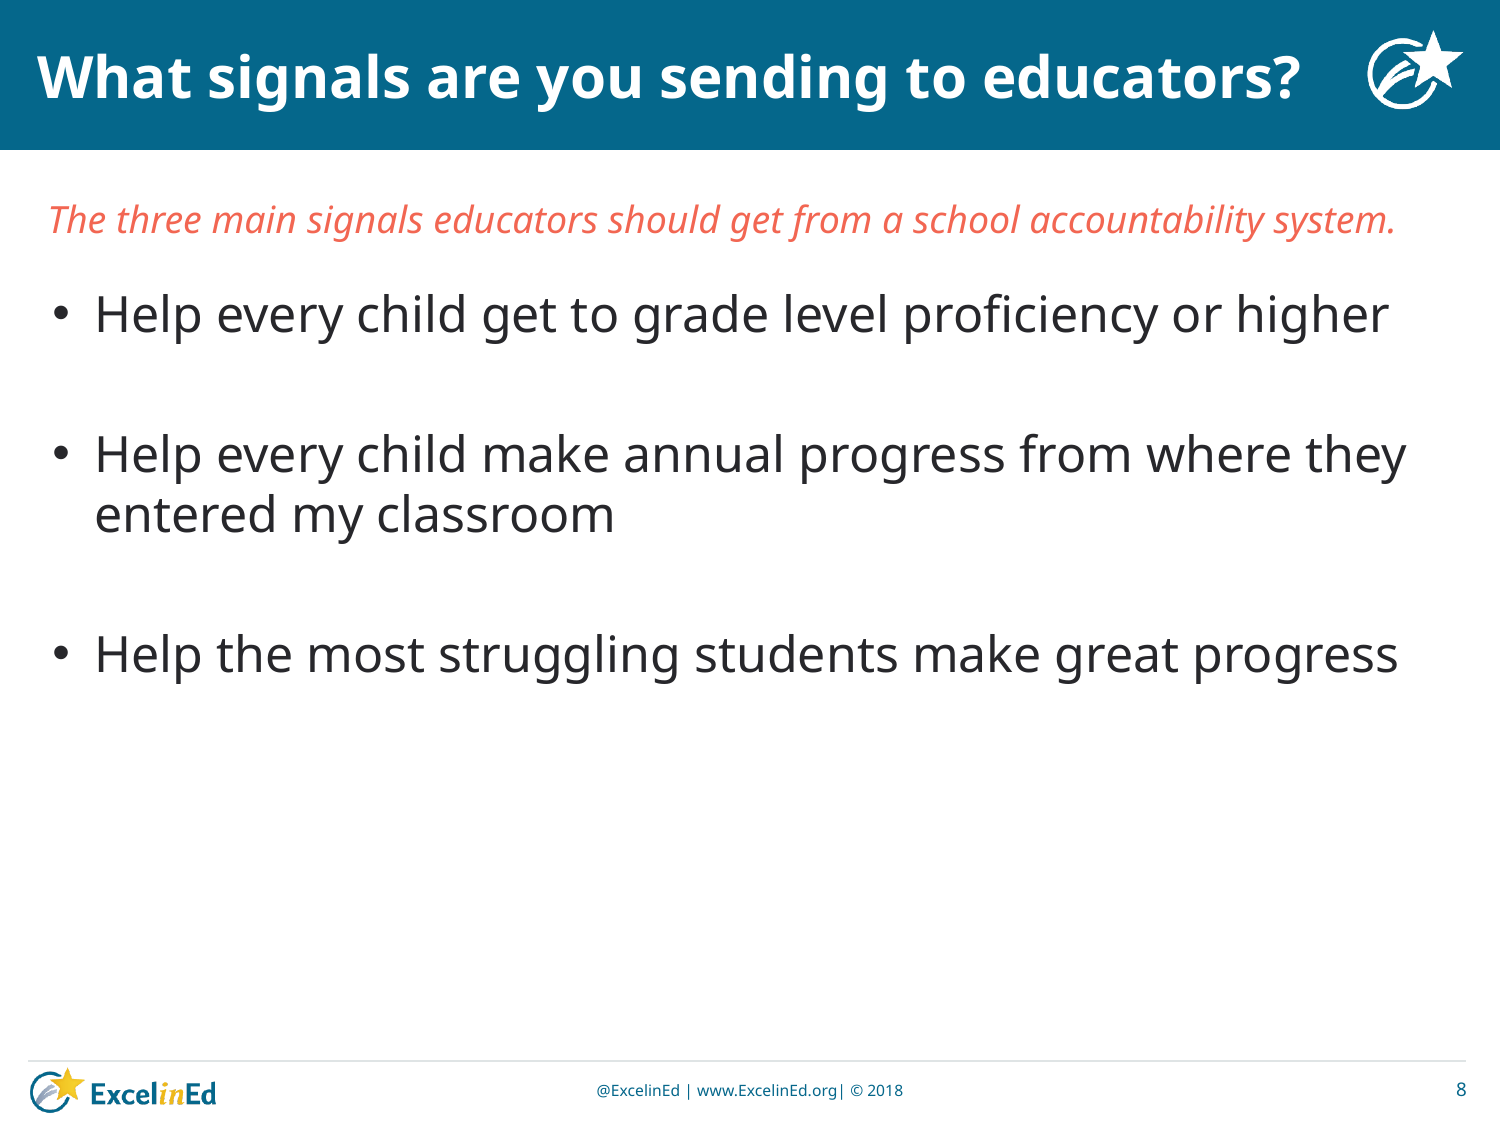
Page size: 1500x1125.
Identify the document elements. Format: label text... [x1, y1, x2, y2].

picture [1405, 32, 1462, 86]
list Help every child get to grade level proficiency or higher Help every child make annual progress from where they entered my classroom Help the most struggling students make great progress [37, 275, 1463, 1038]
picture [851, 1085, 862, 1096]
picture [28, 1065, 217, 1114]
slide_number 8 [1415, 1069, 1482, 1111]
list The three main signals educators should get from a school accountability system. [37, 162, 1463, 275]
picture [597, 1085, 606, 1097]
picture [604, 1085, 609, 1094]
picture [869, 1087, 875, 1094]
title What signals are you sending to educators? [37, 0, 1343, 150]
picture [1368, 39, 1436, 109]
